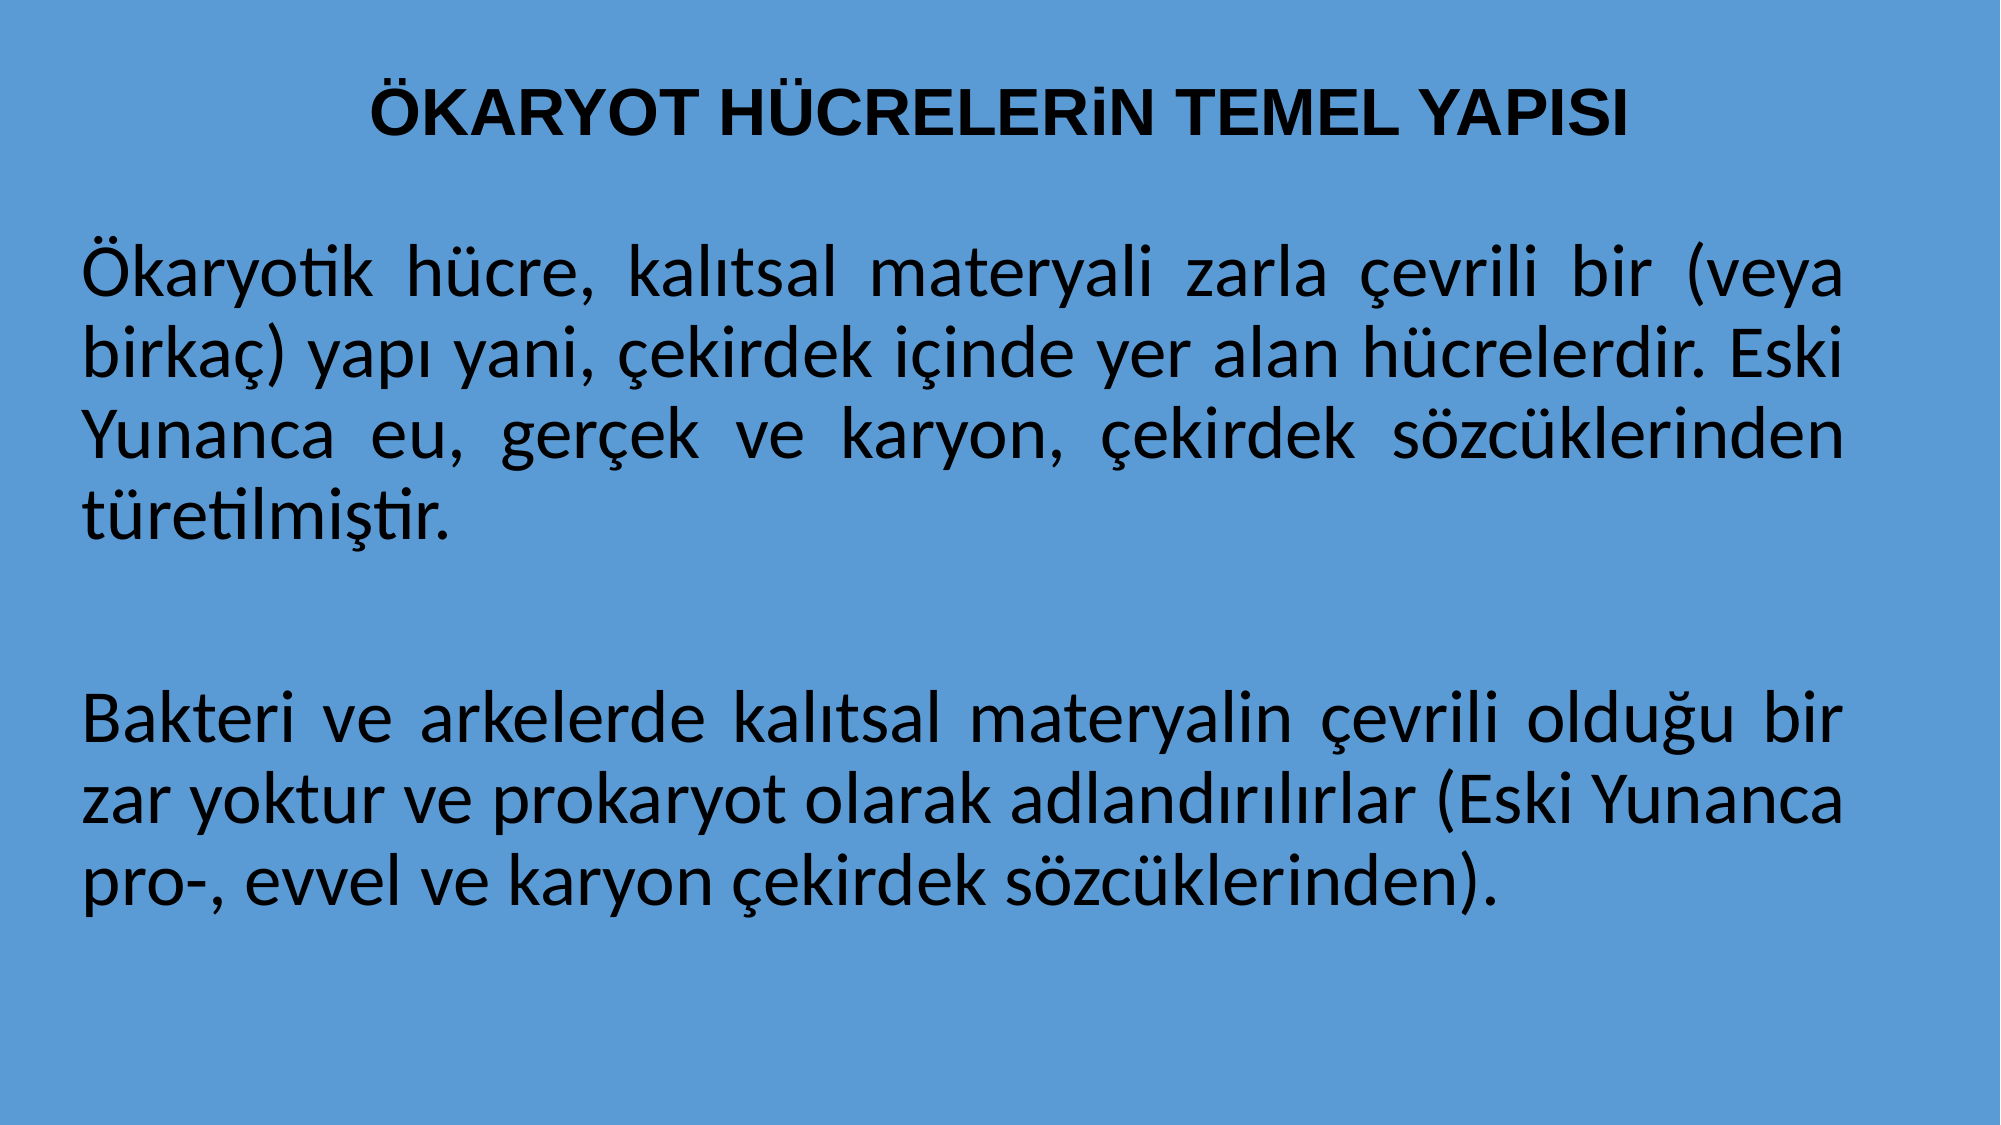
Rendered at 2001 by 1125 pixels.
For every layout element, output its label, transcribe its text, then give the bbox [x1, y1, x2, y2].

list Ökaryotik hücre, kalıtsal materyali zarla çevrili bir (veya birkaç) yapı yani, çekirdek içinde yer alan hücrelerdir. Eski Yunanca eu, gerçek ve karyon, çekirdek sözcüklerinden türetilmiştir. Bakteri ve arkelerde kalıtsal materyalin çevrili olduğu bir zar yoktur ve prokaryot olarak adlandırılırlar (Eski Yunanca pro-, evvel ve karyon çekirdek sözcüklerinden). [66, 224, 1863, 1014]
title ÖKARYOT HÜCRELERiN TEMEL YAPISI [137, 59, 1863, 224]
